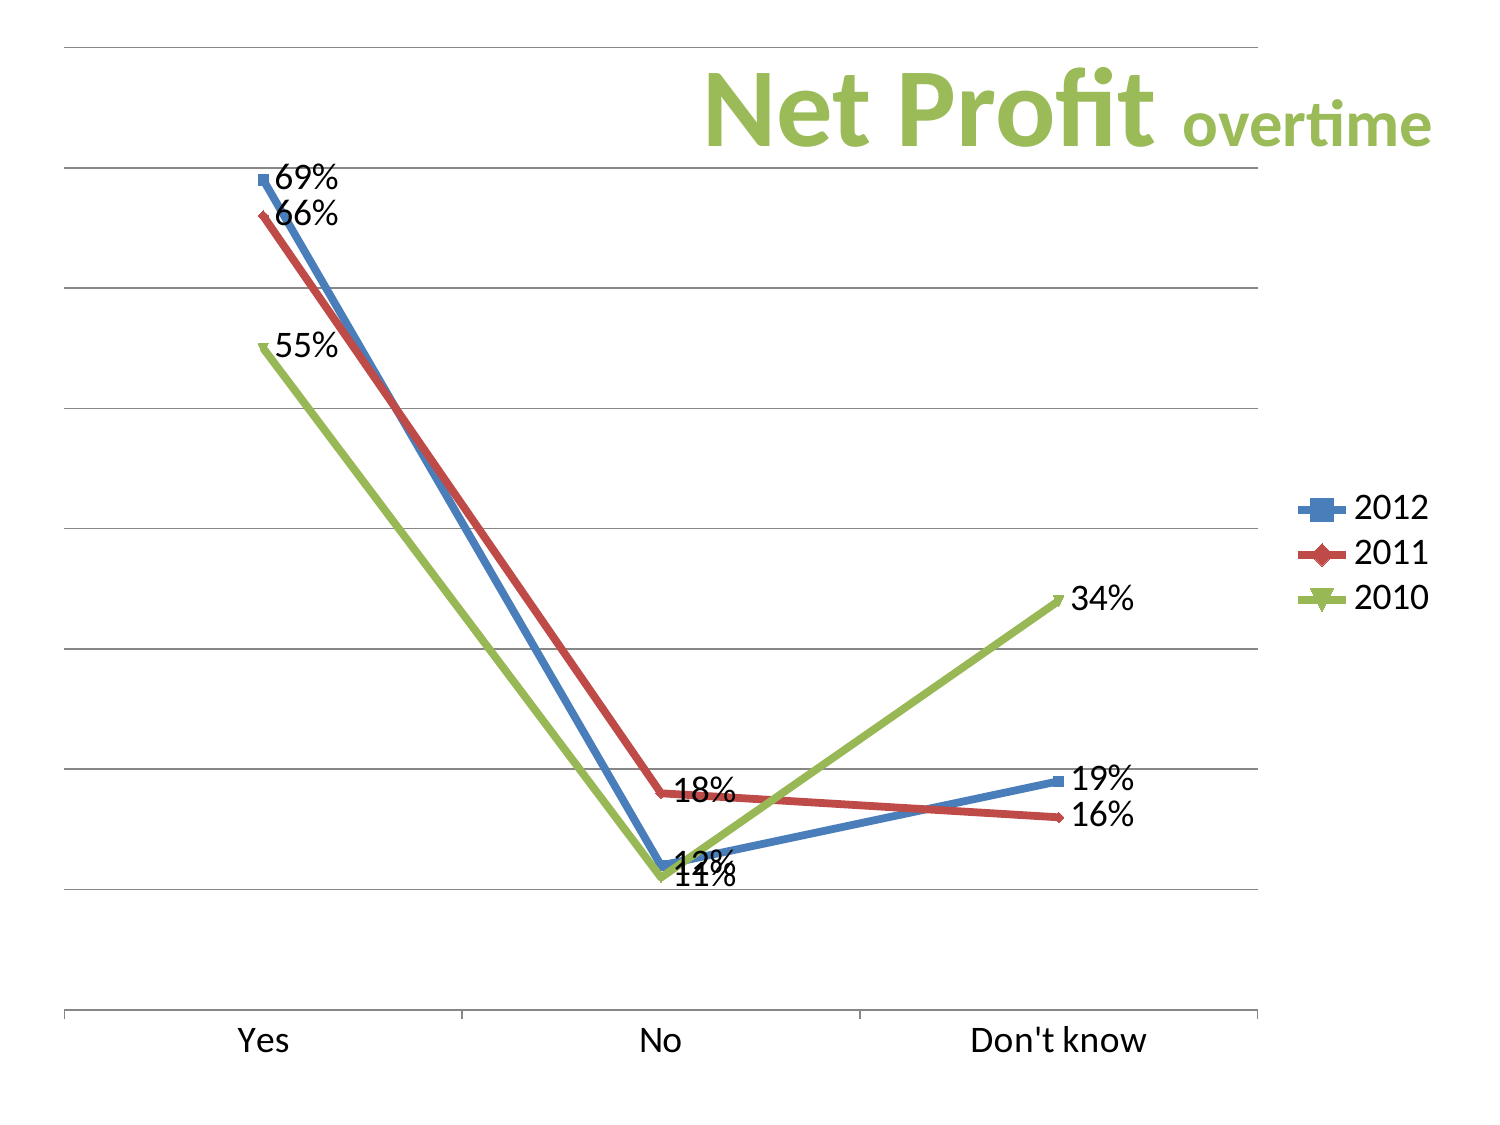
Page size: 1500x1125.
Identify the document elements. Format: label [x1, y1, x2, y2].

chart [35, 26, 1454, 1084]
